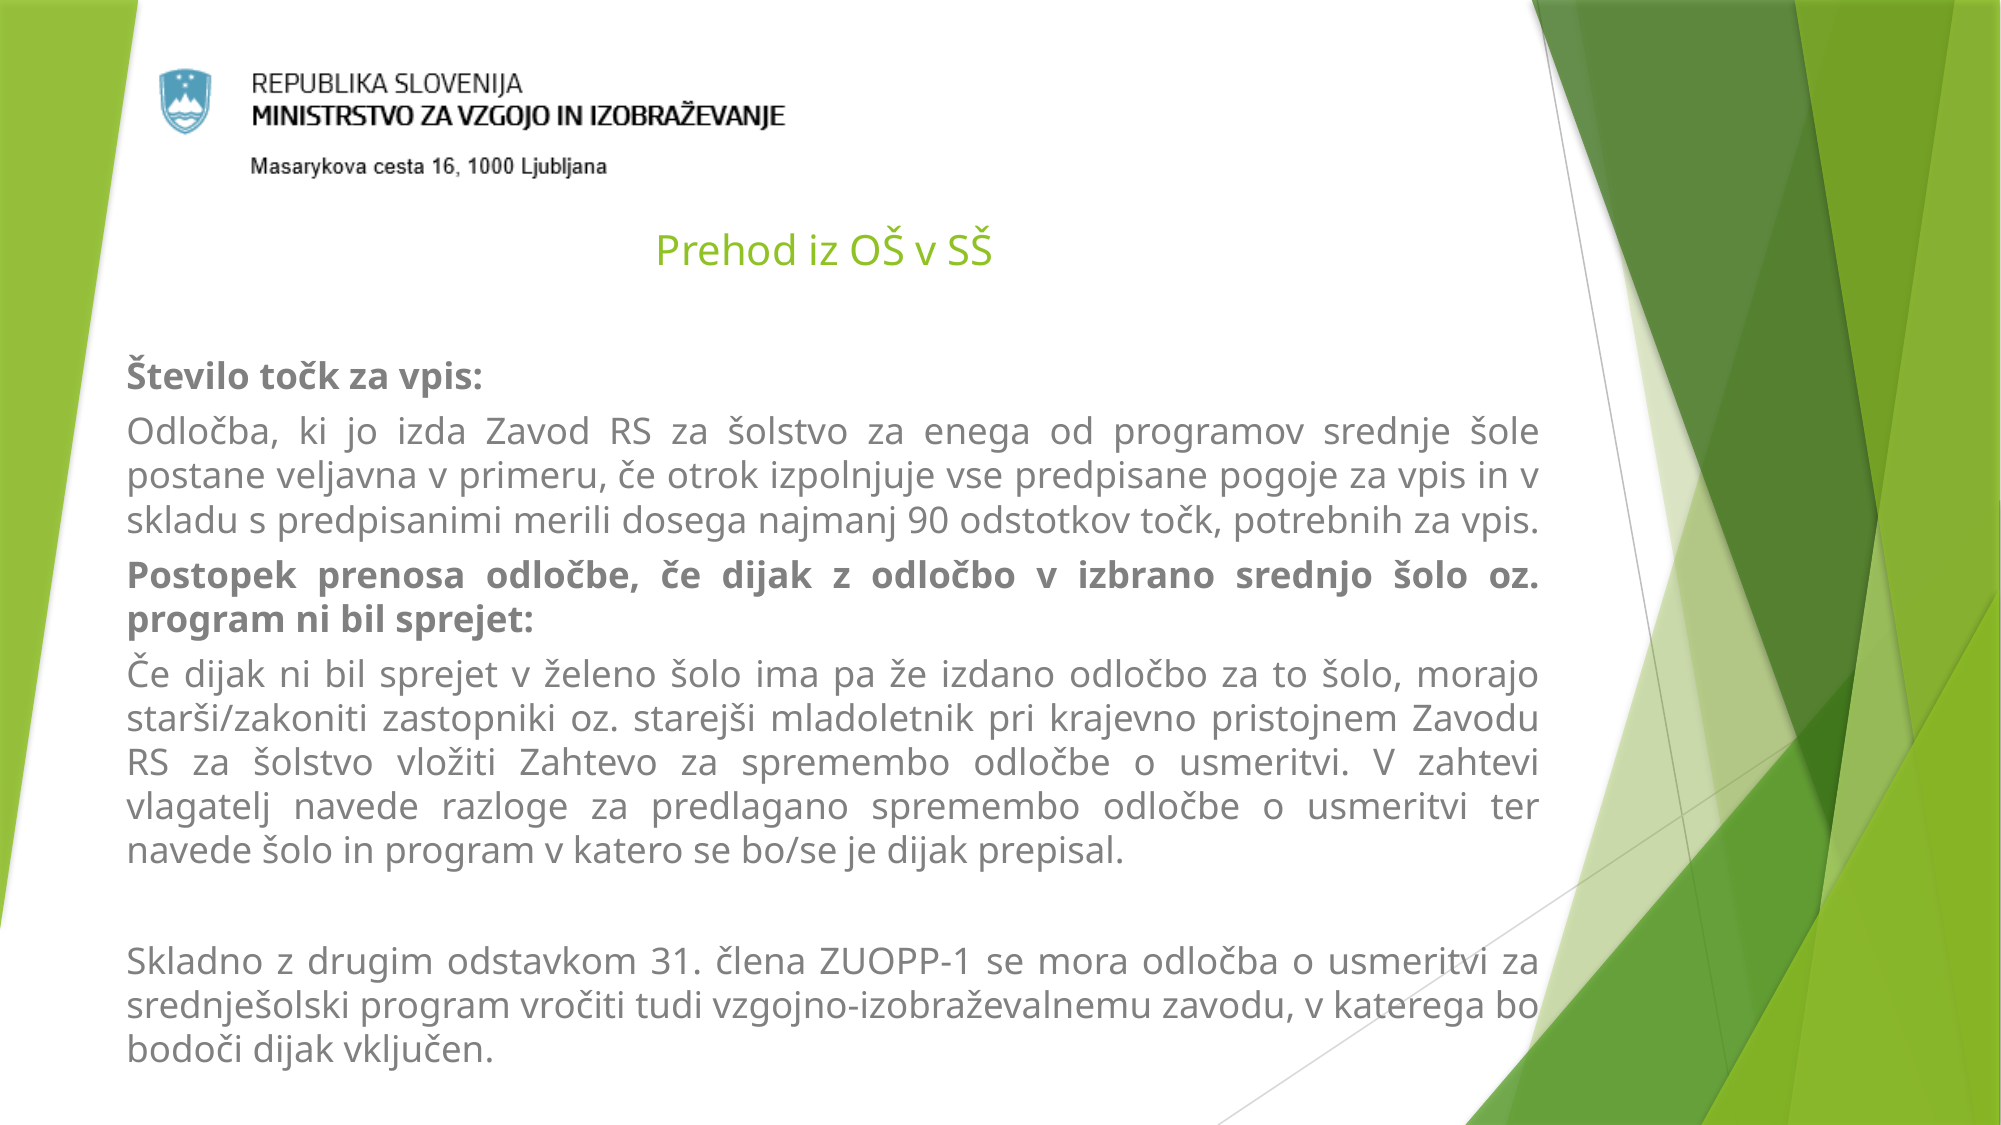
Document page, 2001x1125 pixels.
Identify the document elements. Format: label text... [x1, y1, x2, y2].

subtitle Število točk za vpis: Odločba, ki jo izda Zavod RS za šolstvo za enega od programov srednje šole postane veljavna v primeru, če otrok izpolnjuje vse predpisane pogoje za vpis in v skladu s predpisanimi merili dosega najmanj 90 odstotkov točk, potrebnih za vpis. Postopek prenosa odločbe, če dijak z odločbo v izbrano srednjo šolo oz. program ni bil sprejet: Če dijak ni bil sprejet v želeno šolo ima pa že izdano odločbo za to šolo, morajo starši/zakoniti zastopniki oz. starejši mladoletnik pri krajevno pristojnem Zavodu RS za šolstvo vložiti Zahtevo za spremembo odločbe o usmeritvi. V zahtevi vlagatelj navede razloge za predlagano spremembo odločbe o usmeritvi ter navede šolo in program v katero se bo/se je dijak prepisal. Skladno z drugim odstavkom 31. člena ZUOPP-1 se mora odločba o usmeritvi za srednješolski program vročiti tudi vzgojno-izobraževalnemu zavodu, v katerega bo bodoči dijak vključen. [111, 345, 1557, 1100]
picture [145, 42, 800, 195]
title Prehod iz OŠ v SŠ [187, 194, 1462, 282]
